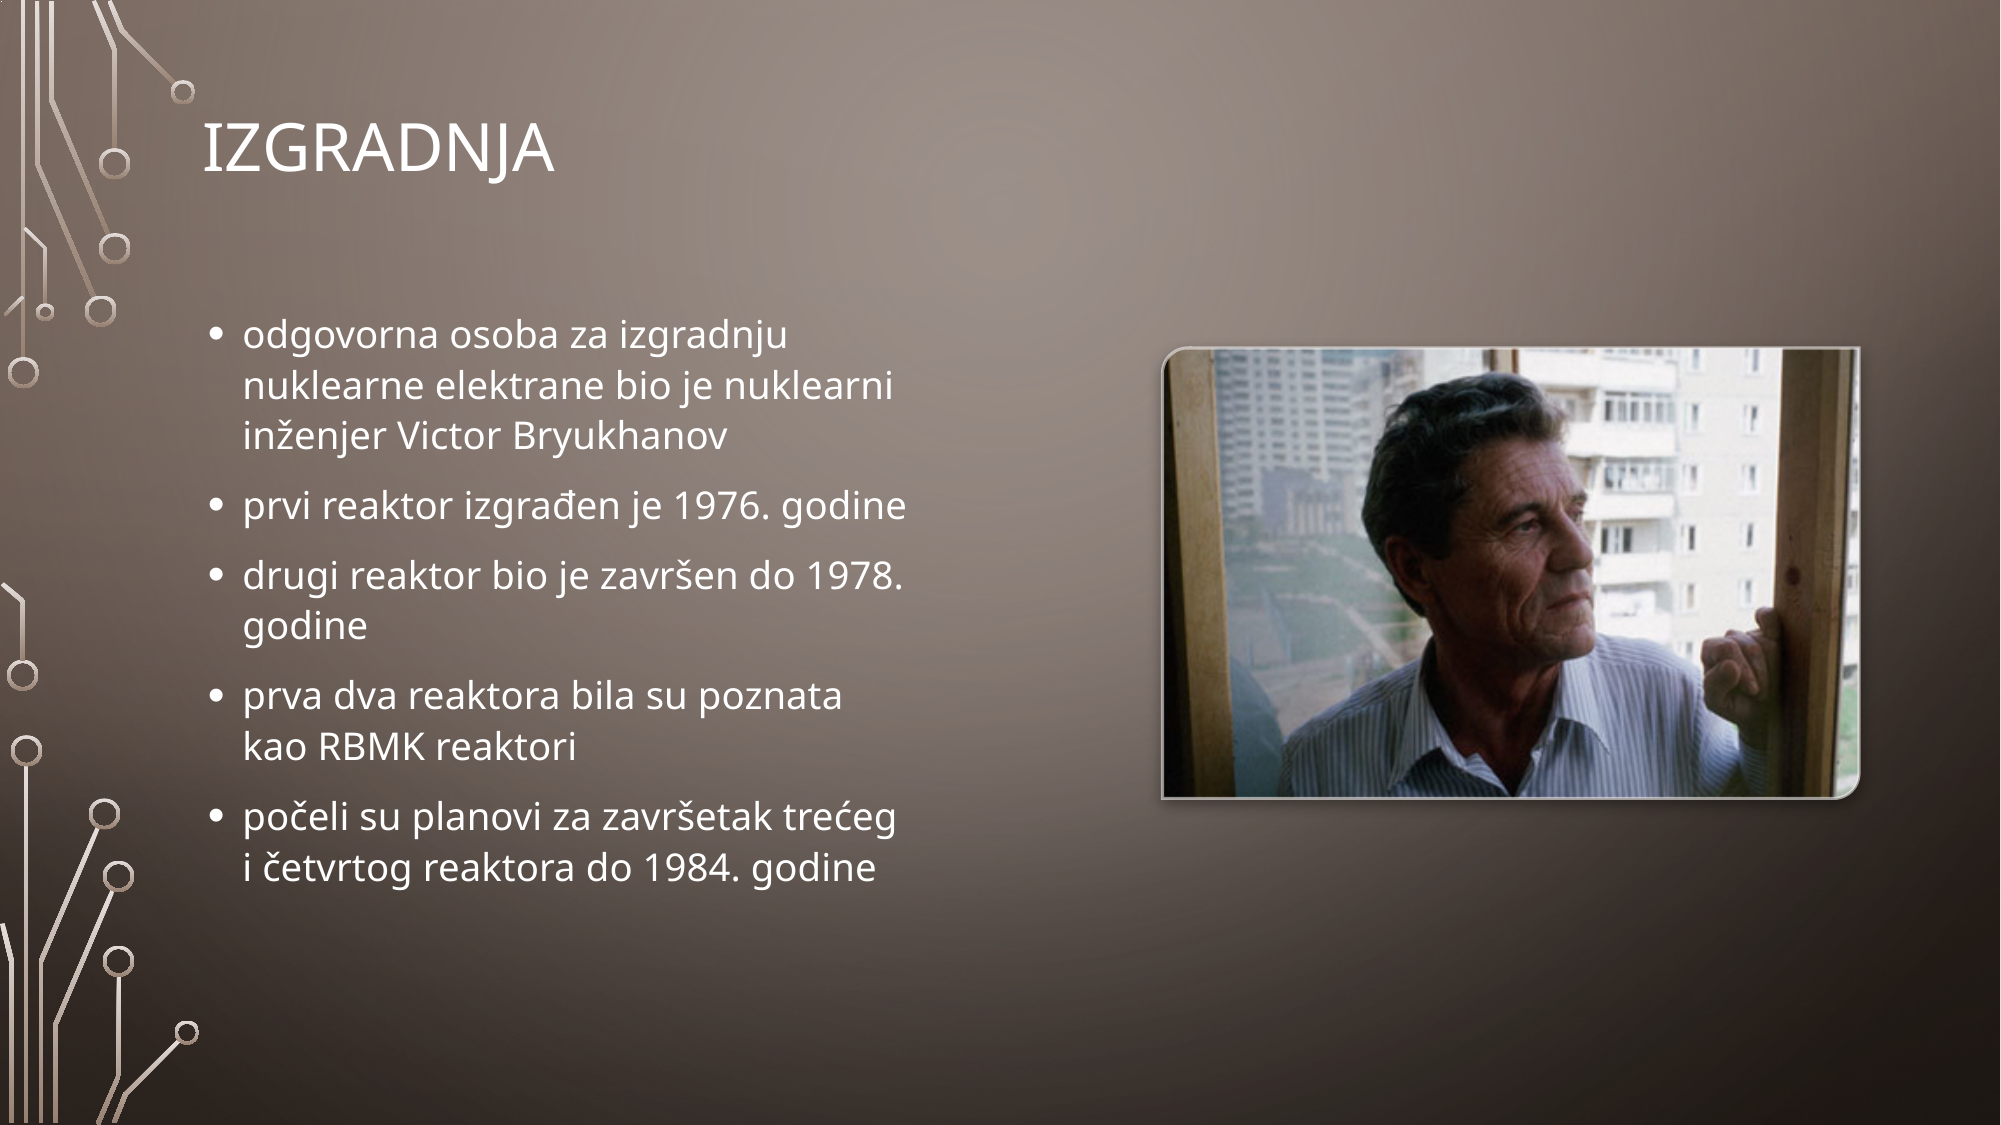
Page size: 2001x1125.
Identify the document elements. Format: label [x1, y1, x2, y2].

picture [201, 0, 2000, 1125]
text_box [0, 0, 201, 1125]
